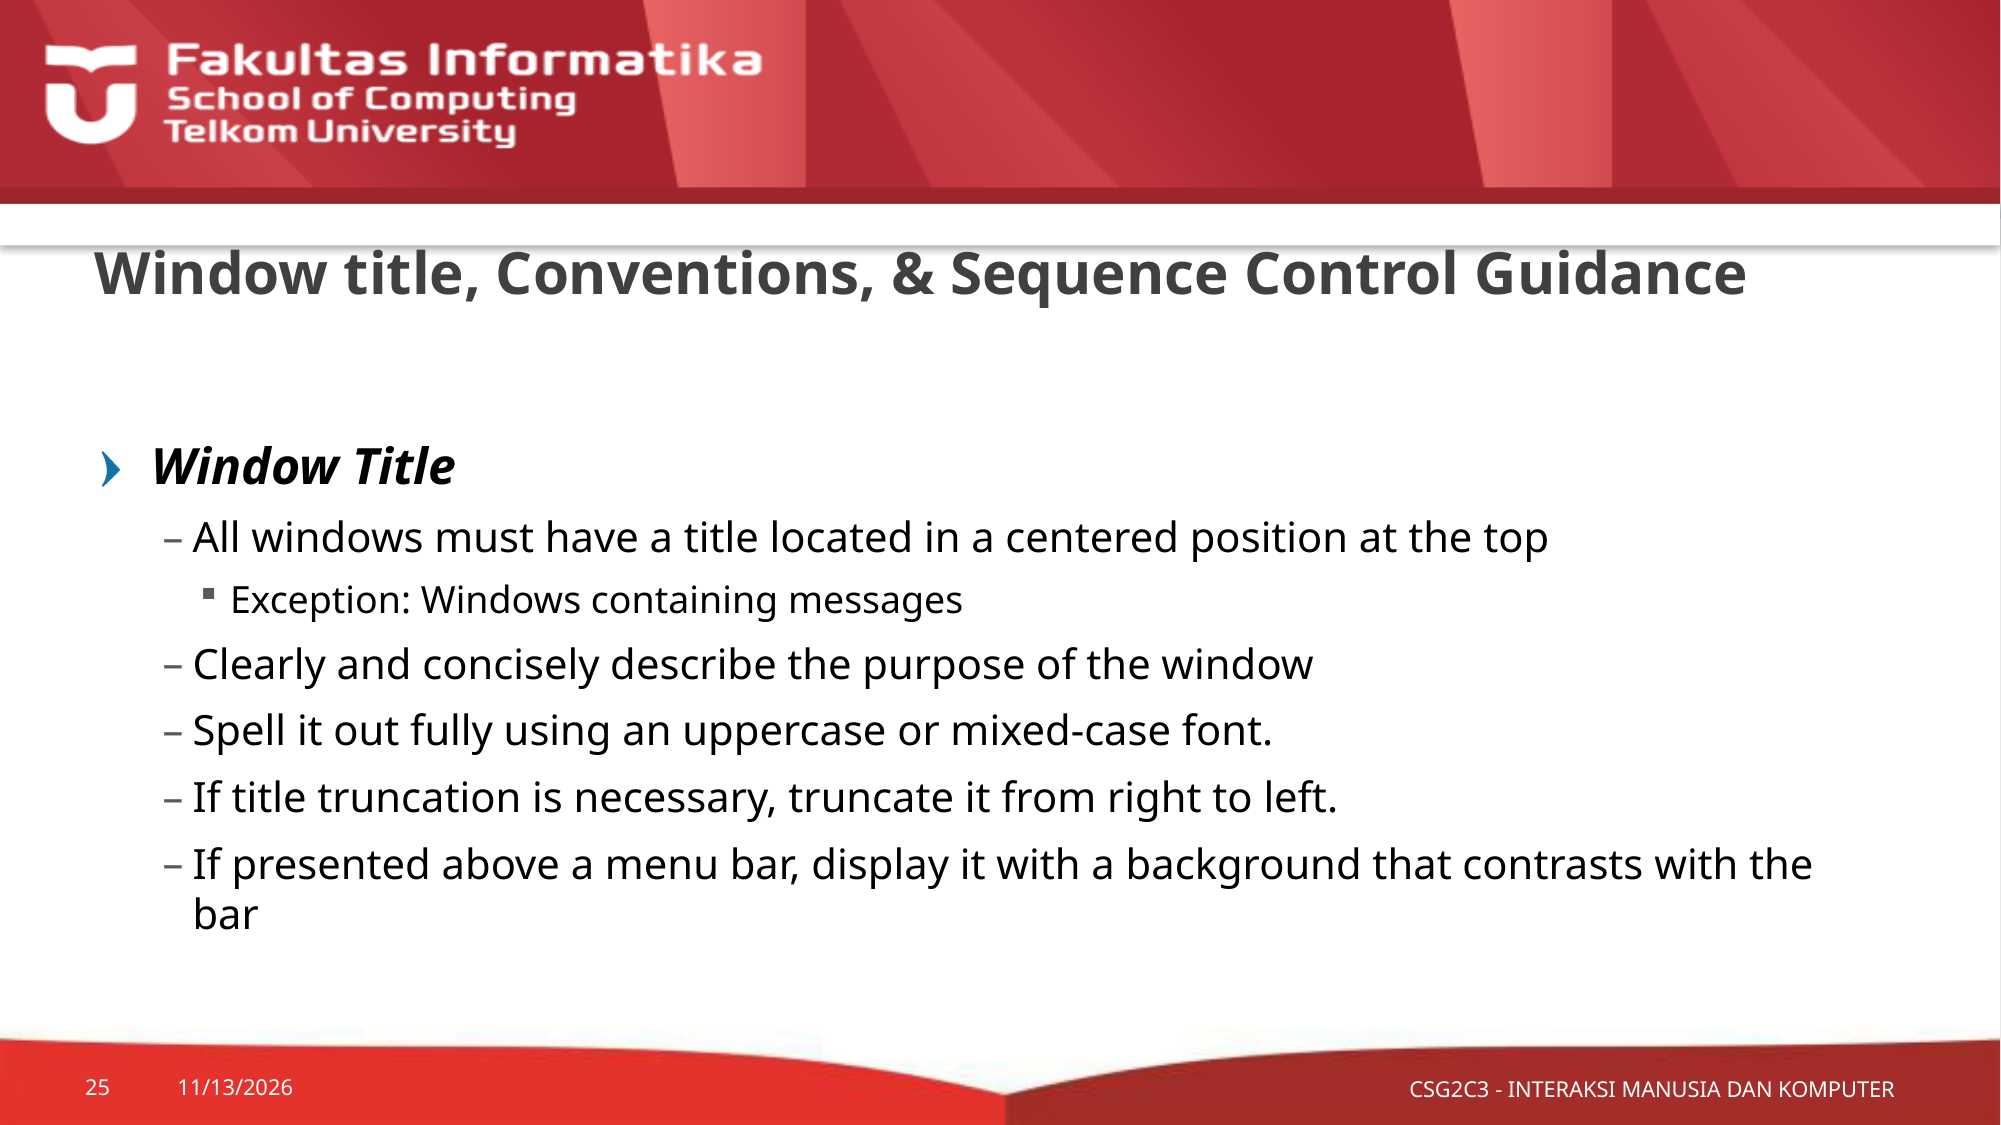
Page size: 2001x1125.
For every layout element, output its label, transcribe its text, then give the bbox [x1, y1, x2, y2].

picture [95, 440, 124, 489]
title Window title, Conventions, & Sequence Control Guidance [79, 219, 1901, 325]
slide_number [177, 1058, 537, 1119]
list CSG2C3 - INTERAKSI MANUSIA DAN KOMPUTER [1185, 1058, 1911, 1119]
slide_number 25 [85, 1058, 164, 1119]
list Window Title All windows must have a title located in a centered position at the top Exception: Windows containing messages Clearly and concisely describe the purpose of the window Spell it out fully using an uppercase or mixed-case font. If title truncation is necessary, truncate it from right to left. If presented above a menu bar, display it with a background that contrasts with the bar [80, 329, 1902, 990]
picture [0, 0, 2001, 1125]
